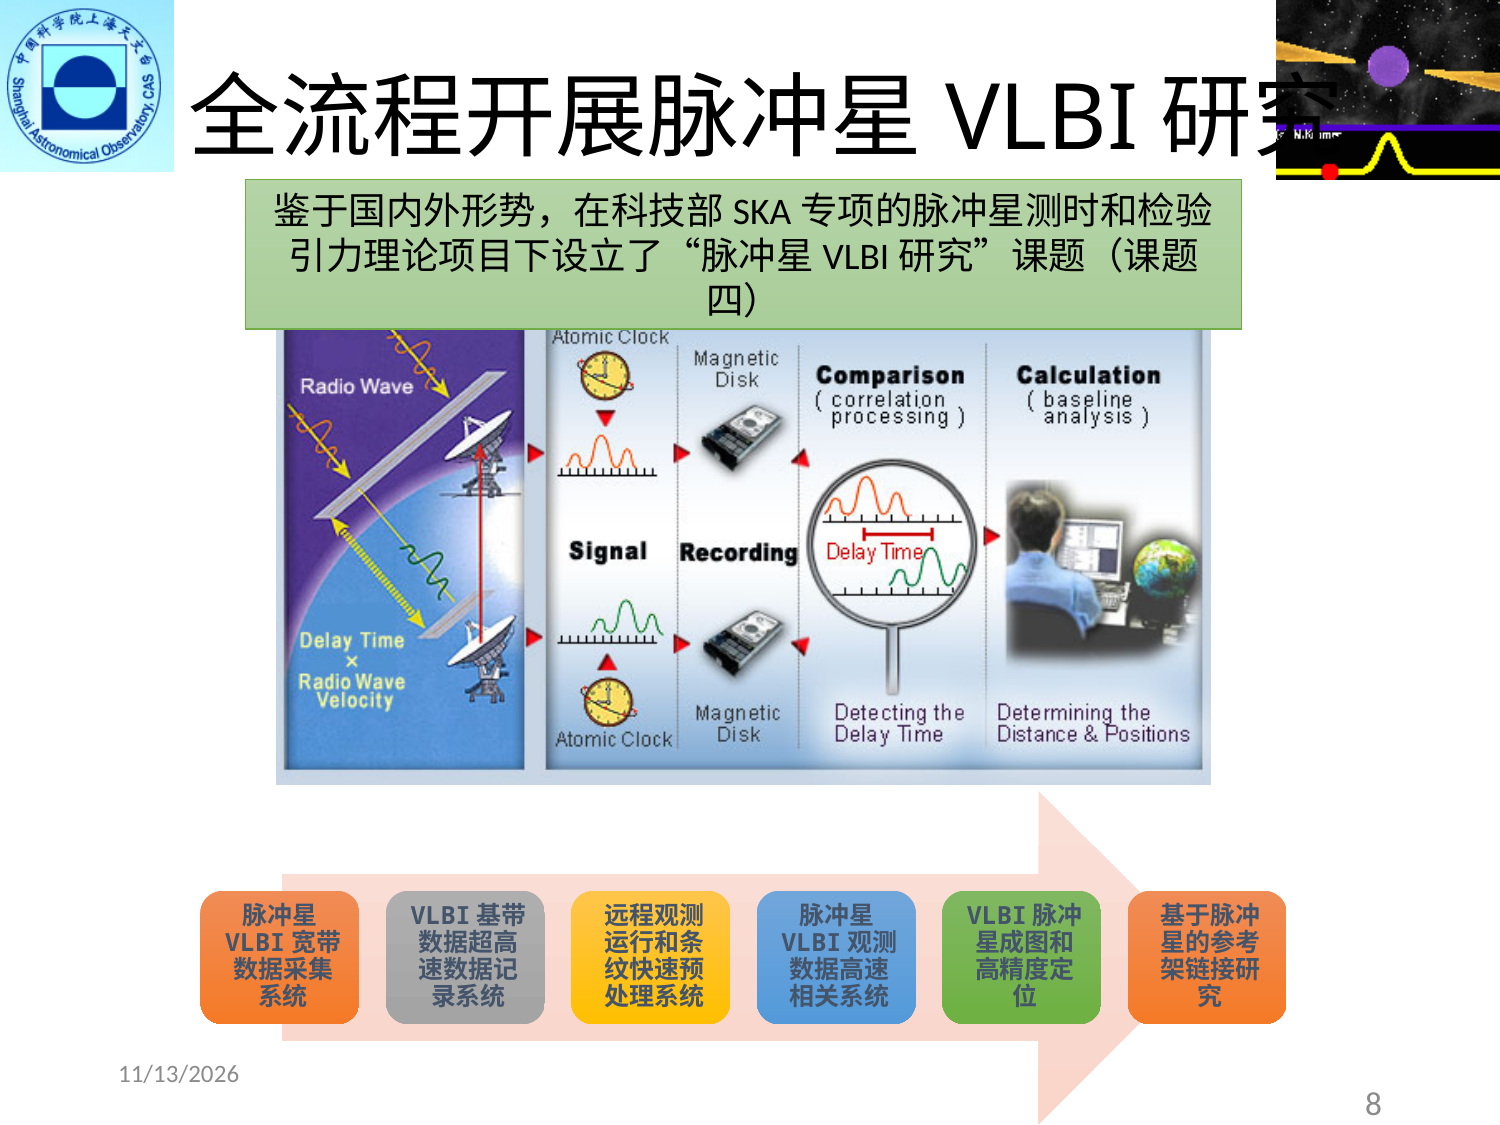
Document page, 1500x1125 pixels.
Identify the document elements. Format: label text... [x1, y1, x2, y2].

title 全流程开展脉冲星VLBI研究 [173, 11, 1468, 230]
picture [0, 0, 174, 172]
picture [1276, 0, 1500, 180]
picture [276, 301, 1211, 785]
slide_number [103, 1042, 200, 1103]
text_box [200, 790, 1287, 1125]
text_box 鉴于国内外形势，在科技部SKA专项的脉冲星测时和检验引力理论项目下设立了“脉冲星VLBI研究”课题（课题四） [245, 179, 1242, 330]
slide_number 8 [1287, 1072, 1397, 1125]
